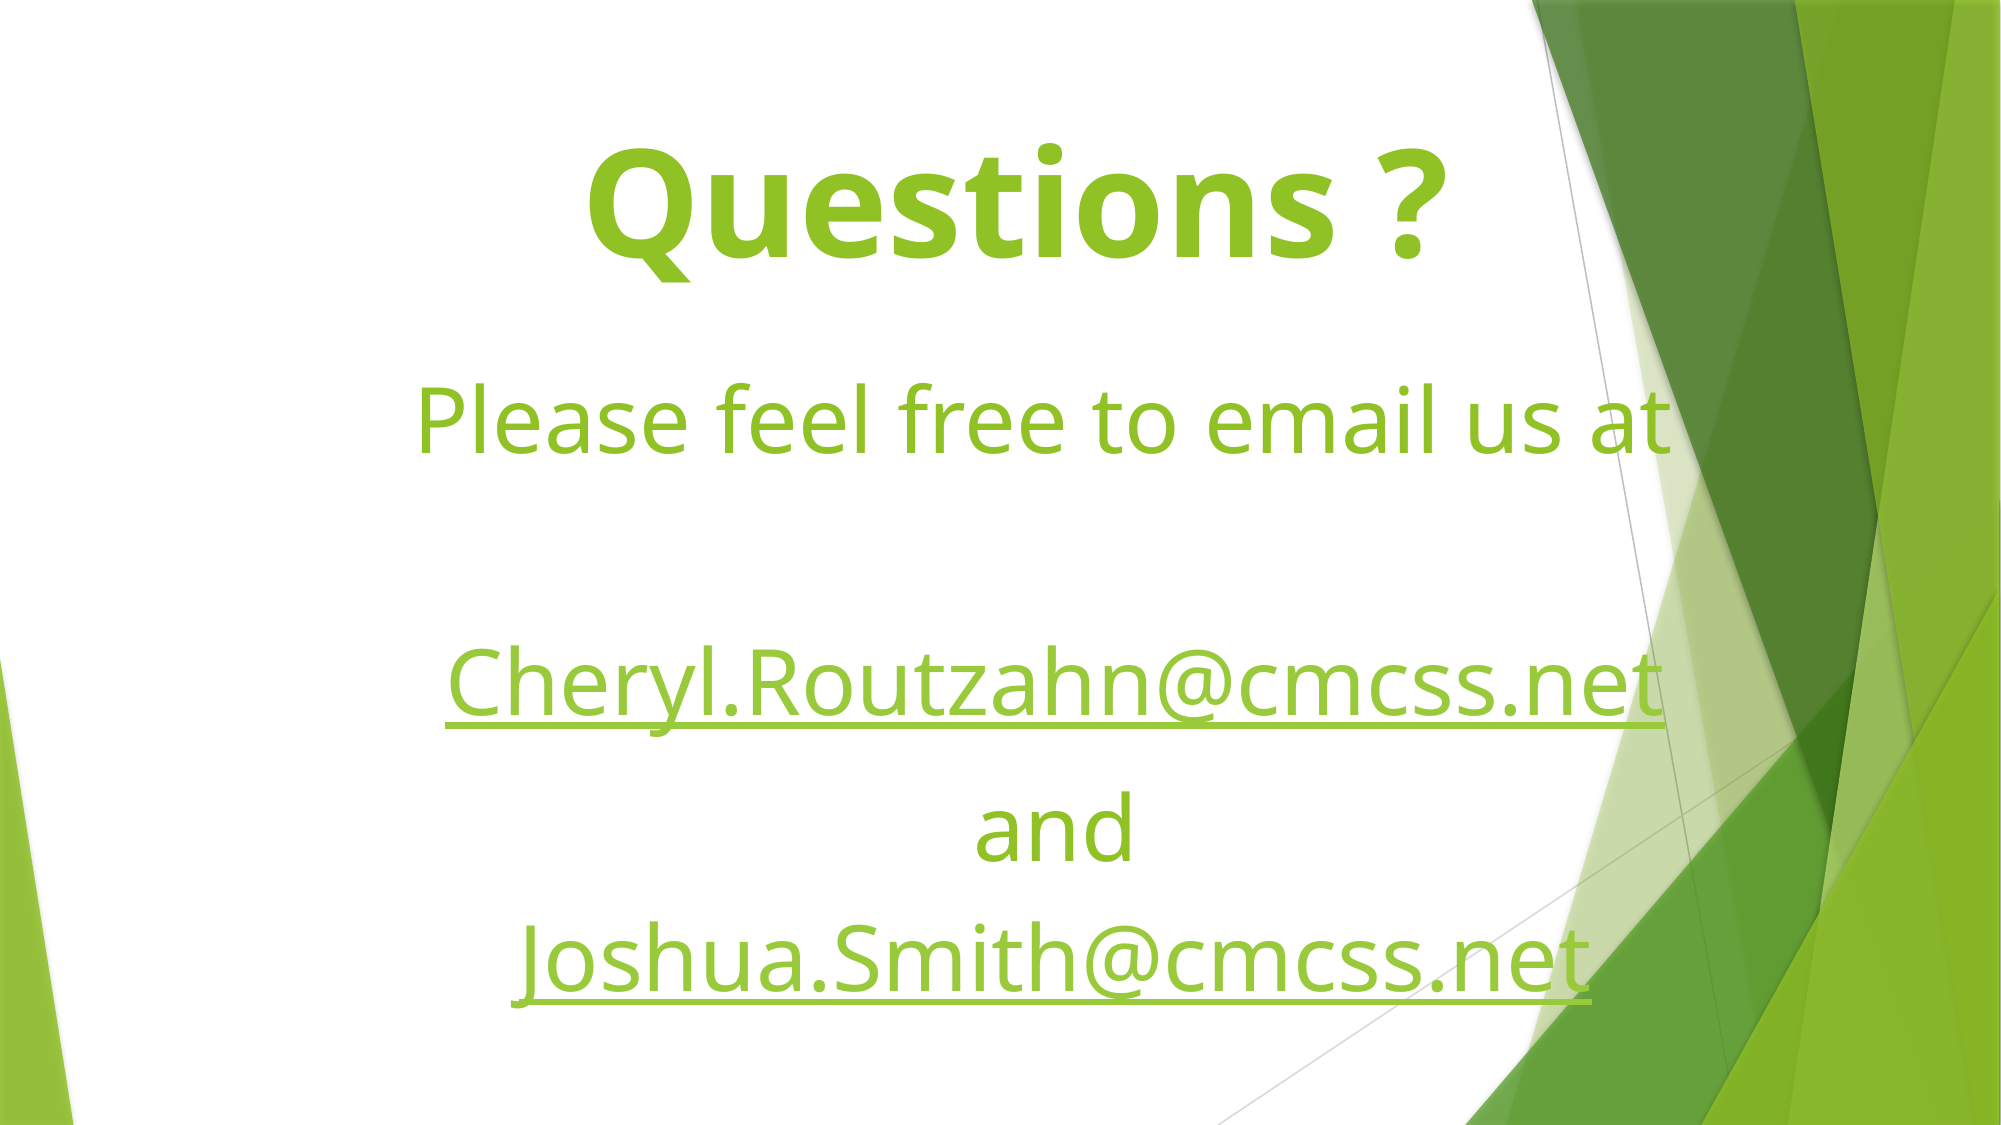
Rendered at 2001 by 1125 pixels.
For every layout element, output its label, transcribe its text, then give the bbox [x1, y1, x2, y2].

title Questions ? [111, 99, 1959, 317]
list Please feel free to email us at Cheryl.Routzahn@cmcss.net and Joshua.Smith@cmcss.net [111, 354, 2000, 1063]
